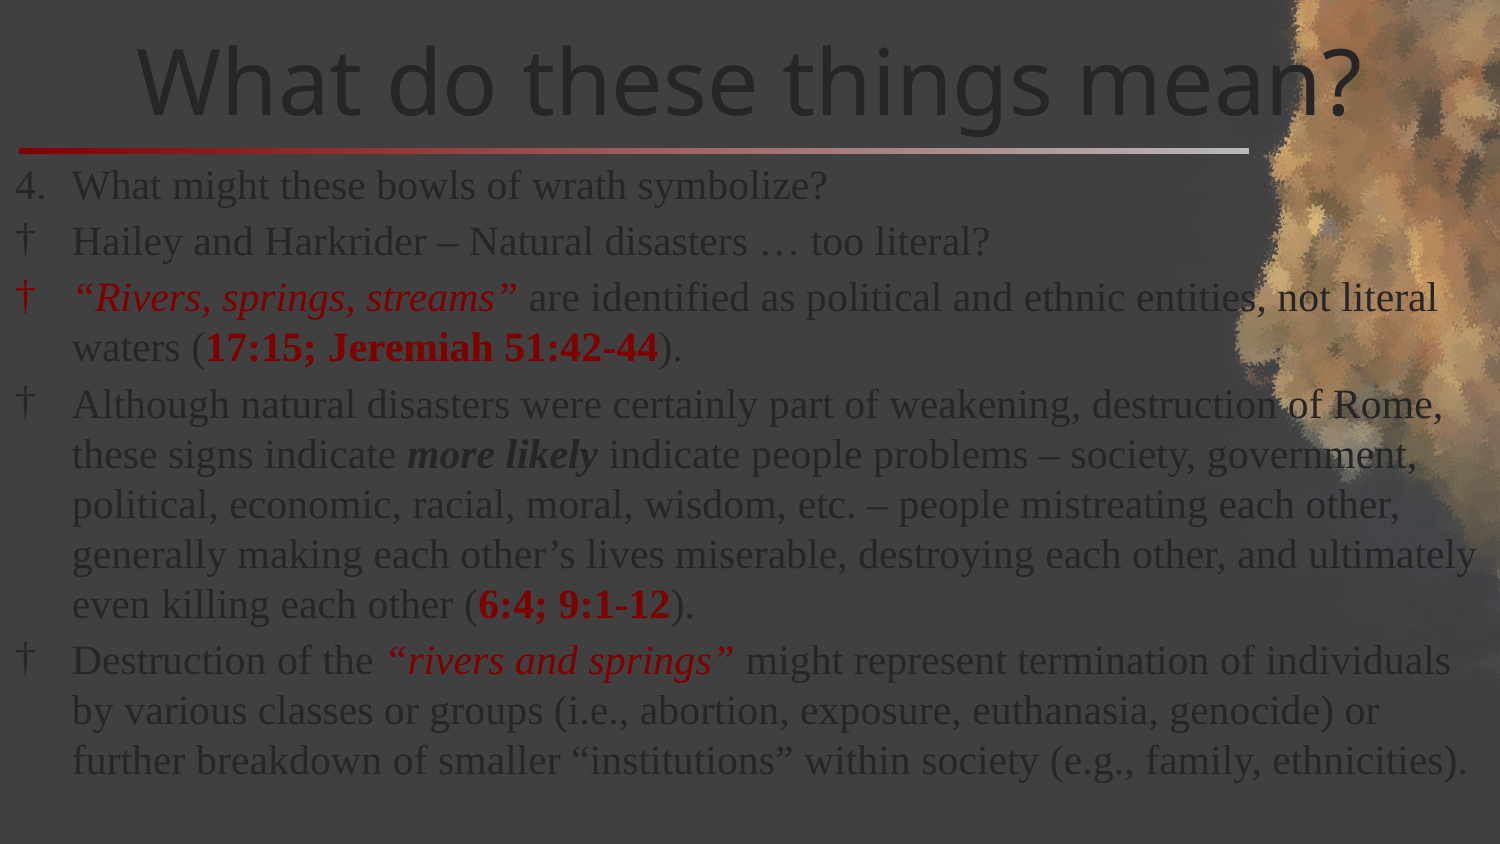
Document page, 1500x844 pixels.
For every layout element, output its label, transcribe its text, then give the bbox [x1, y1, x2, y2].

title What do these things mean? [7, 7, 1493, 150]
list What might these bowls of wrath symbolize? Hailey and Harkrider – Natural disasters … too literal? “Rivers, springs, streams” are identified as political and ethnic entities, not literal waters (17:15; Jeremiah 51:42-44). Although natural disasters were certainly part of weakening, destruction of Rome, these signs indicate more likely indicate people problems – society, government, political, economic, racial, moral, wisdom, etc. – people mistreating each other, generally making each other’s lives miserable, destroying each other, and ultimately even killing each other (6:4; 9:1-12). Destruction of the “rivers and springs” might represent termination of individuals by various classes or groups (i.e., abortion, exposure, euthanasia, genocide) or further breakdown of smaller “institutions” within society (e.g., family, ethnicities). [7, 150, 1493, 830]
